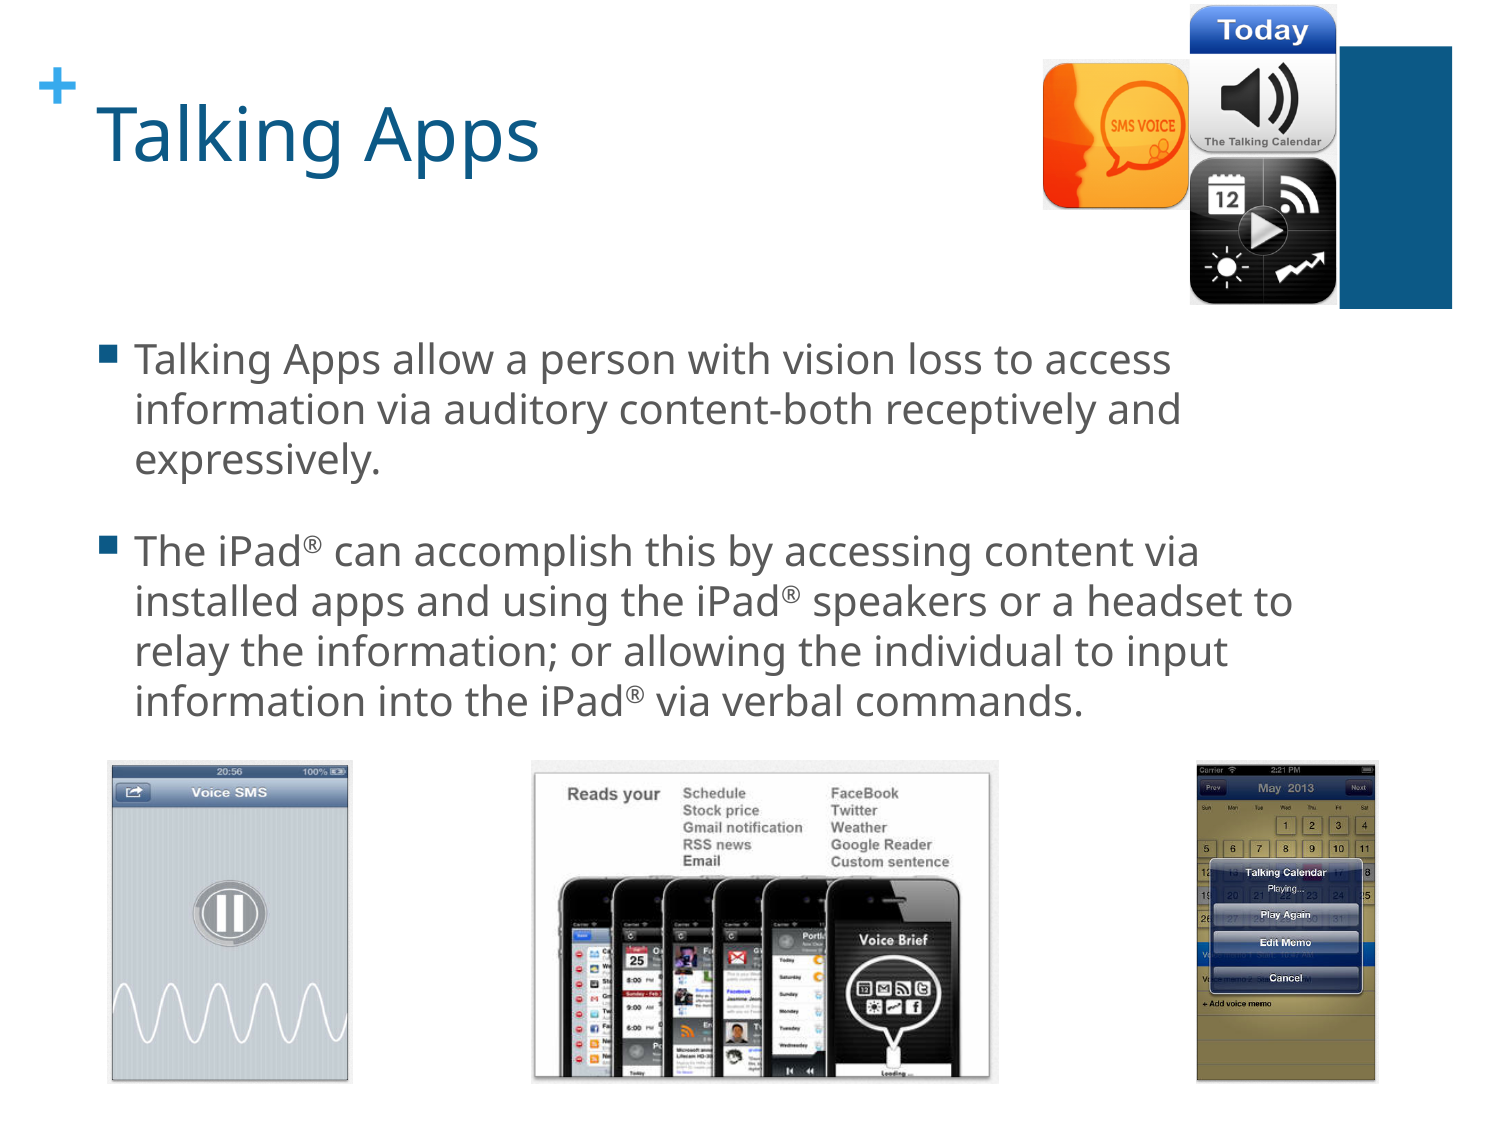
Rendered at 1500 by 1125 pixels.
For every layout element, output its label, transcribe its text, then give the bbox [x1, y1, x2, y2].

text_box Talking Apps allow a person with vision loss to access information via auditory content-both receptively and expressively. The iPad® can accomplish this by accessing content via installed apps and using the iPad® speakers or a headset to relay the information; or allowing the individual to input information into the iPad® via verbal commands. [81, 324, 1322, 757]
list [534, 760, 984, 1085]
title Talking Apps [81, 79, 1182, 263]
picture [1189, 3, 1338, 155]
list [0, 760, 531, 1085]
picture [1042, 59, 1185, 211]
picture [1189, 159, 1338, 305]
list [986, 760, 1500, 1085]
